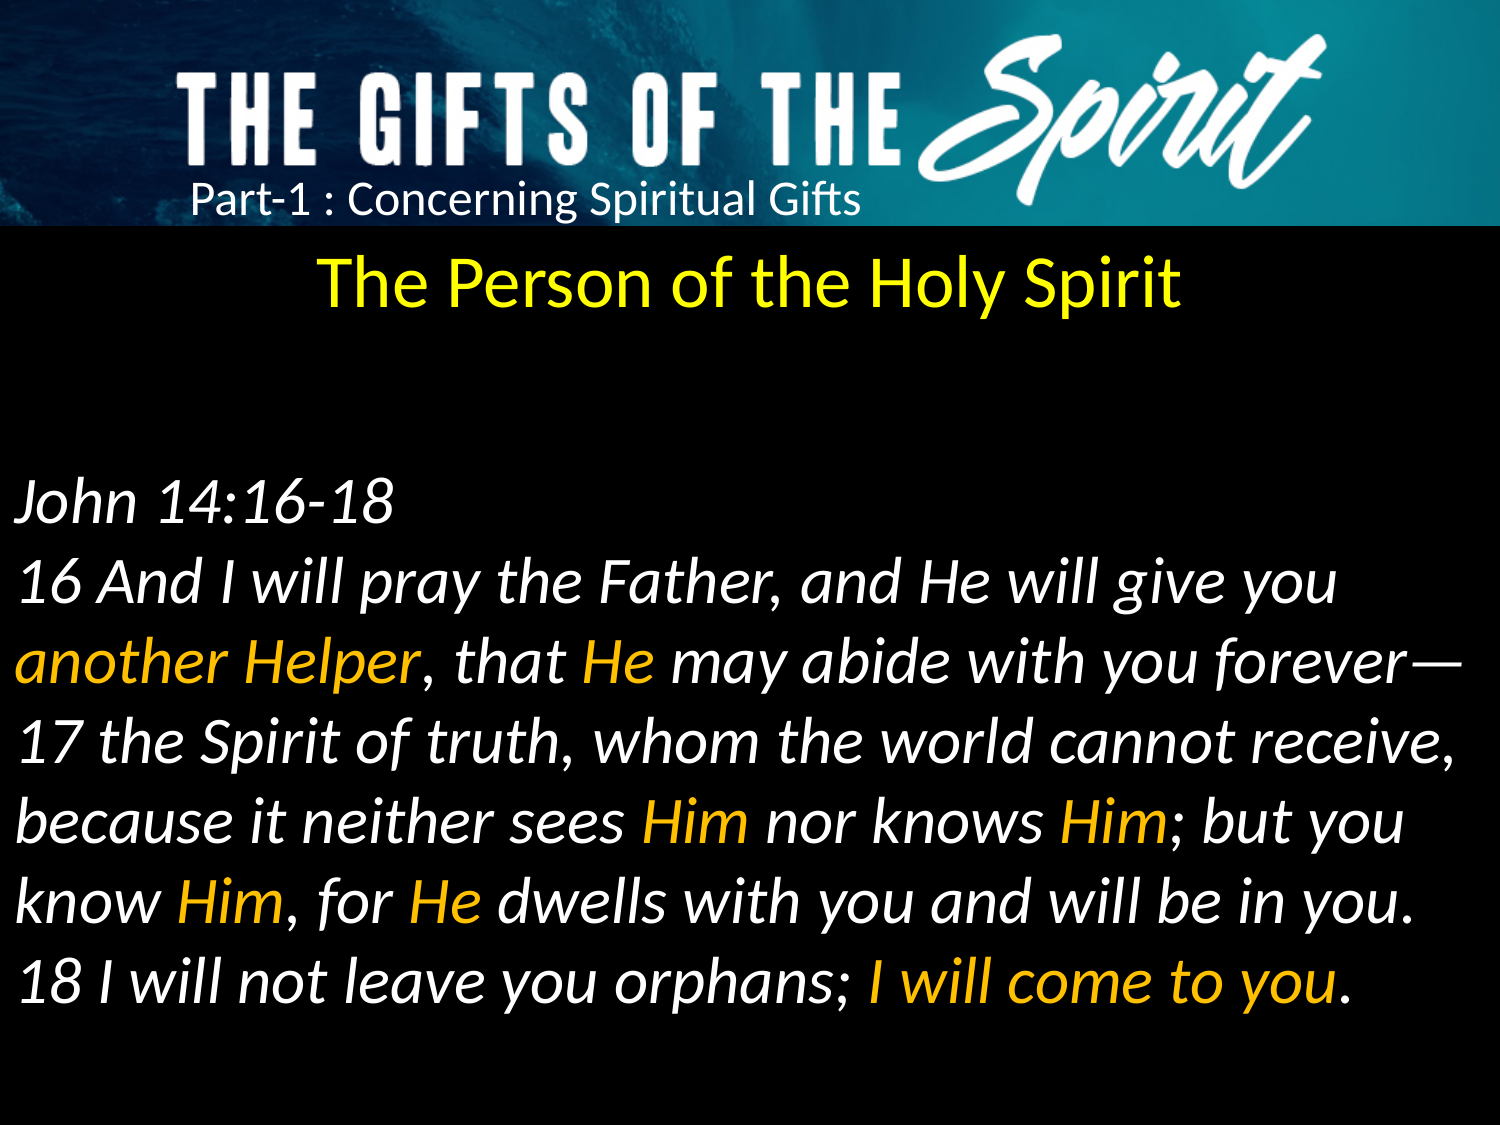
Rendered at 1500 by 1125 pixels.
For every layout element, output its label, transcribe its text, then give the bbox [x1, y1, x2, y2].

picture [633, 73, 669, 166]
picture [798, 0, 1500, 224]
picture [0, 0, 573, 224]
picture [559, 213, 572, 220]
picture [548, 73, 587, 165]
picture [220, 204, 231, 212]
picture [760, 73, 801, 165]
text_box John 14:16-18 16 And I will pray the Father, and He will give you another Helper, that He may abide with you forever— 17 the Spirit of truth, whom the world cannot receive, because it neither sees Him nor knows Him; but you know Him, for He dwells with you and will be in you. 18 I will not leave you orphans; I will come to you. [0, 449, 1500, 1025]
picture [710, 178, 717, 191]
picture [679, 73, 717, 174]
picture [561, 194, 609, 224]
picture [727, 196, 733, 203]
text_box The Person of the Holy Spirit [0, 224, 1500, 330]
picture [561, 194, 570, 203]
